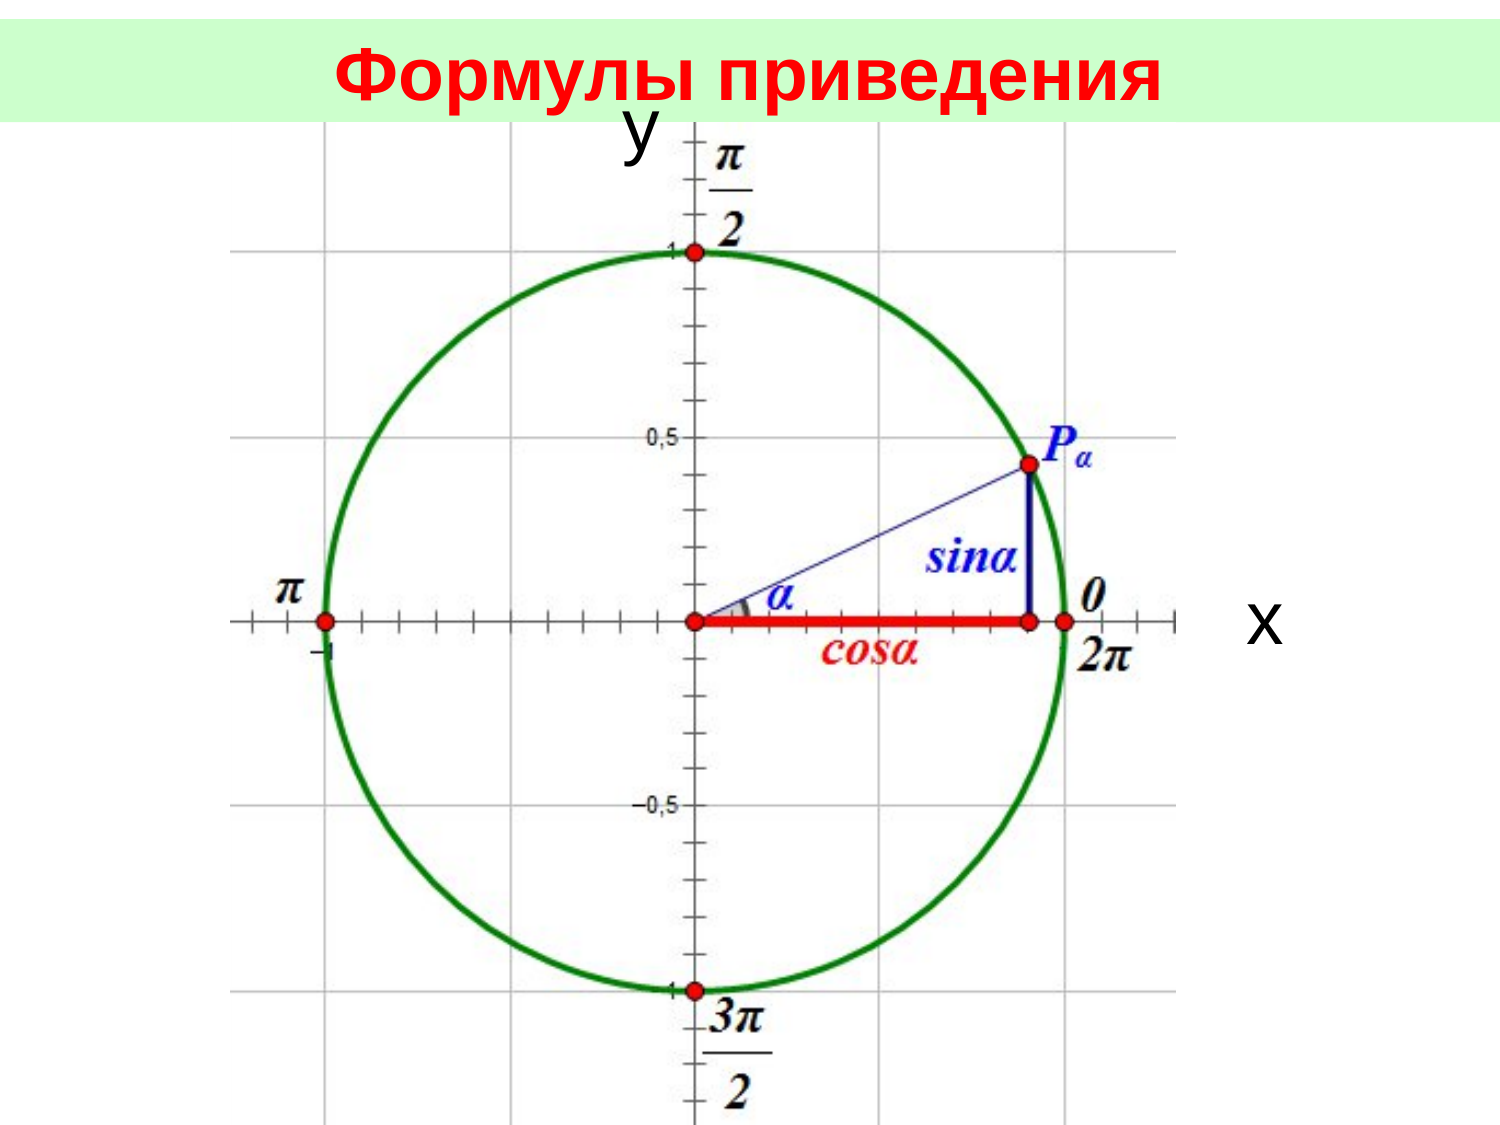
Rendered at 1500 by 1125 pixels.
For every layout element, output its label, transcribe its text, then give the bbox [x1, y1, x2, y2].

text_box x [1231, 562, 1327, 668]
text_box Формулы приведения [0, 17, 1500, 124]
picture [229, 121, 1176, 1125]
text_box y [608, 68, 703, 120]
